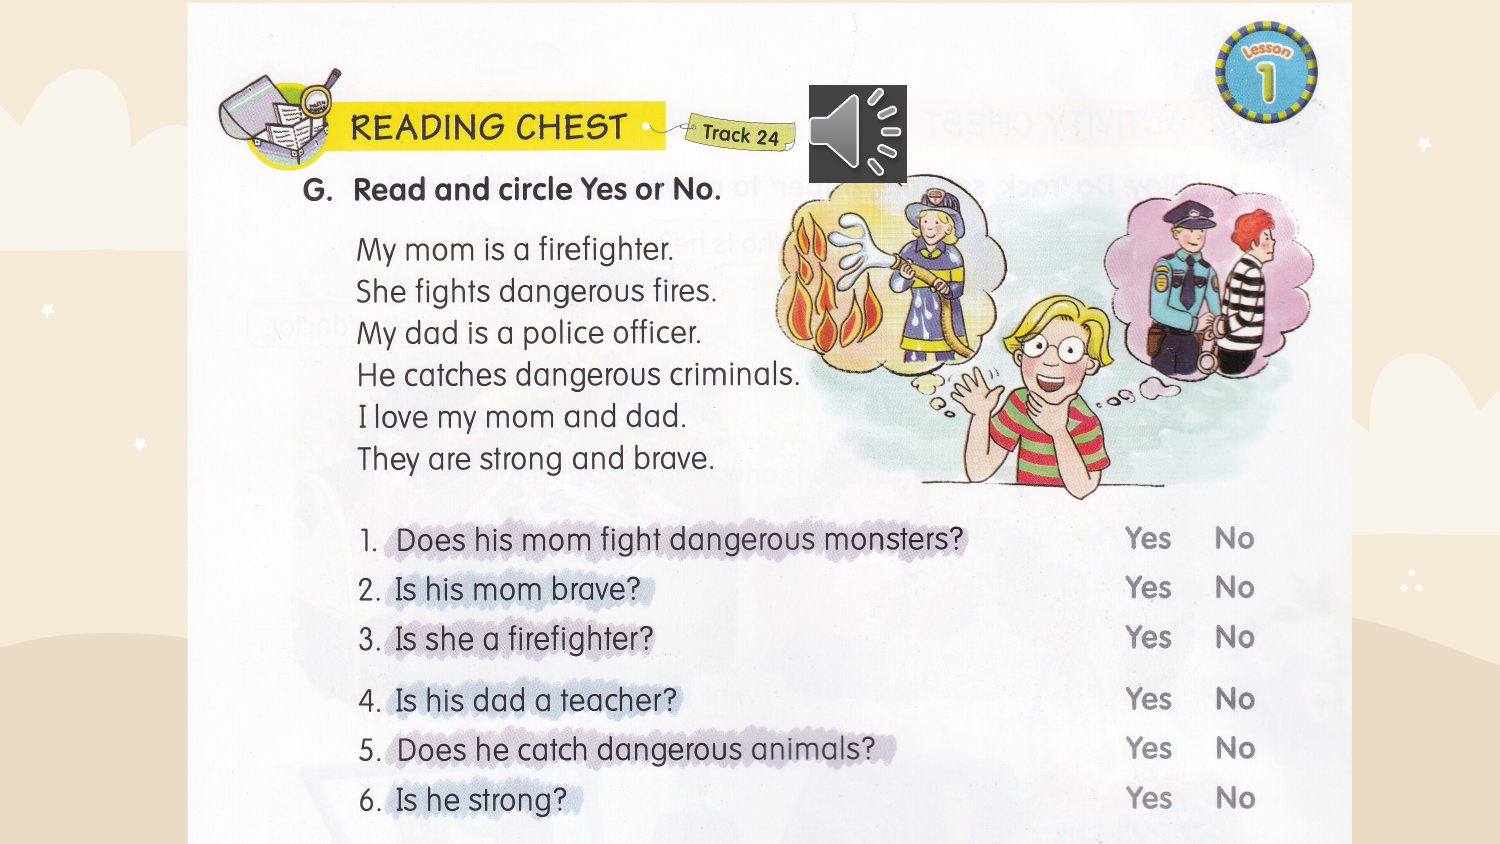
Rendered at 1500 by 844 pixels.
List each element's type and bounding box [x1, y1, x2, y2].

picture [187, 3, 1353, 844]
